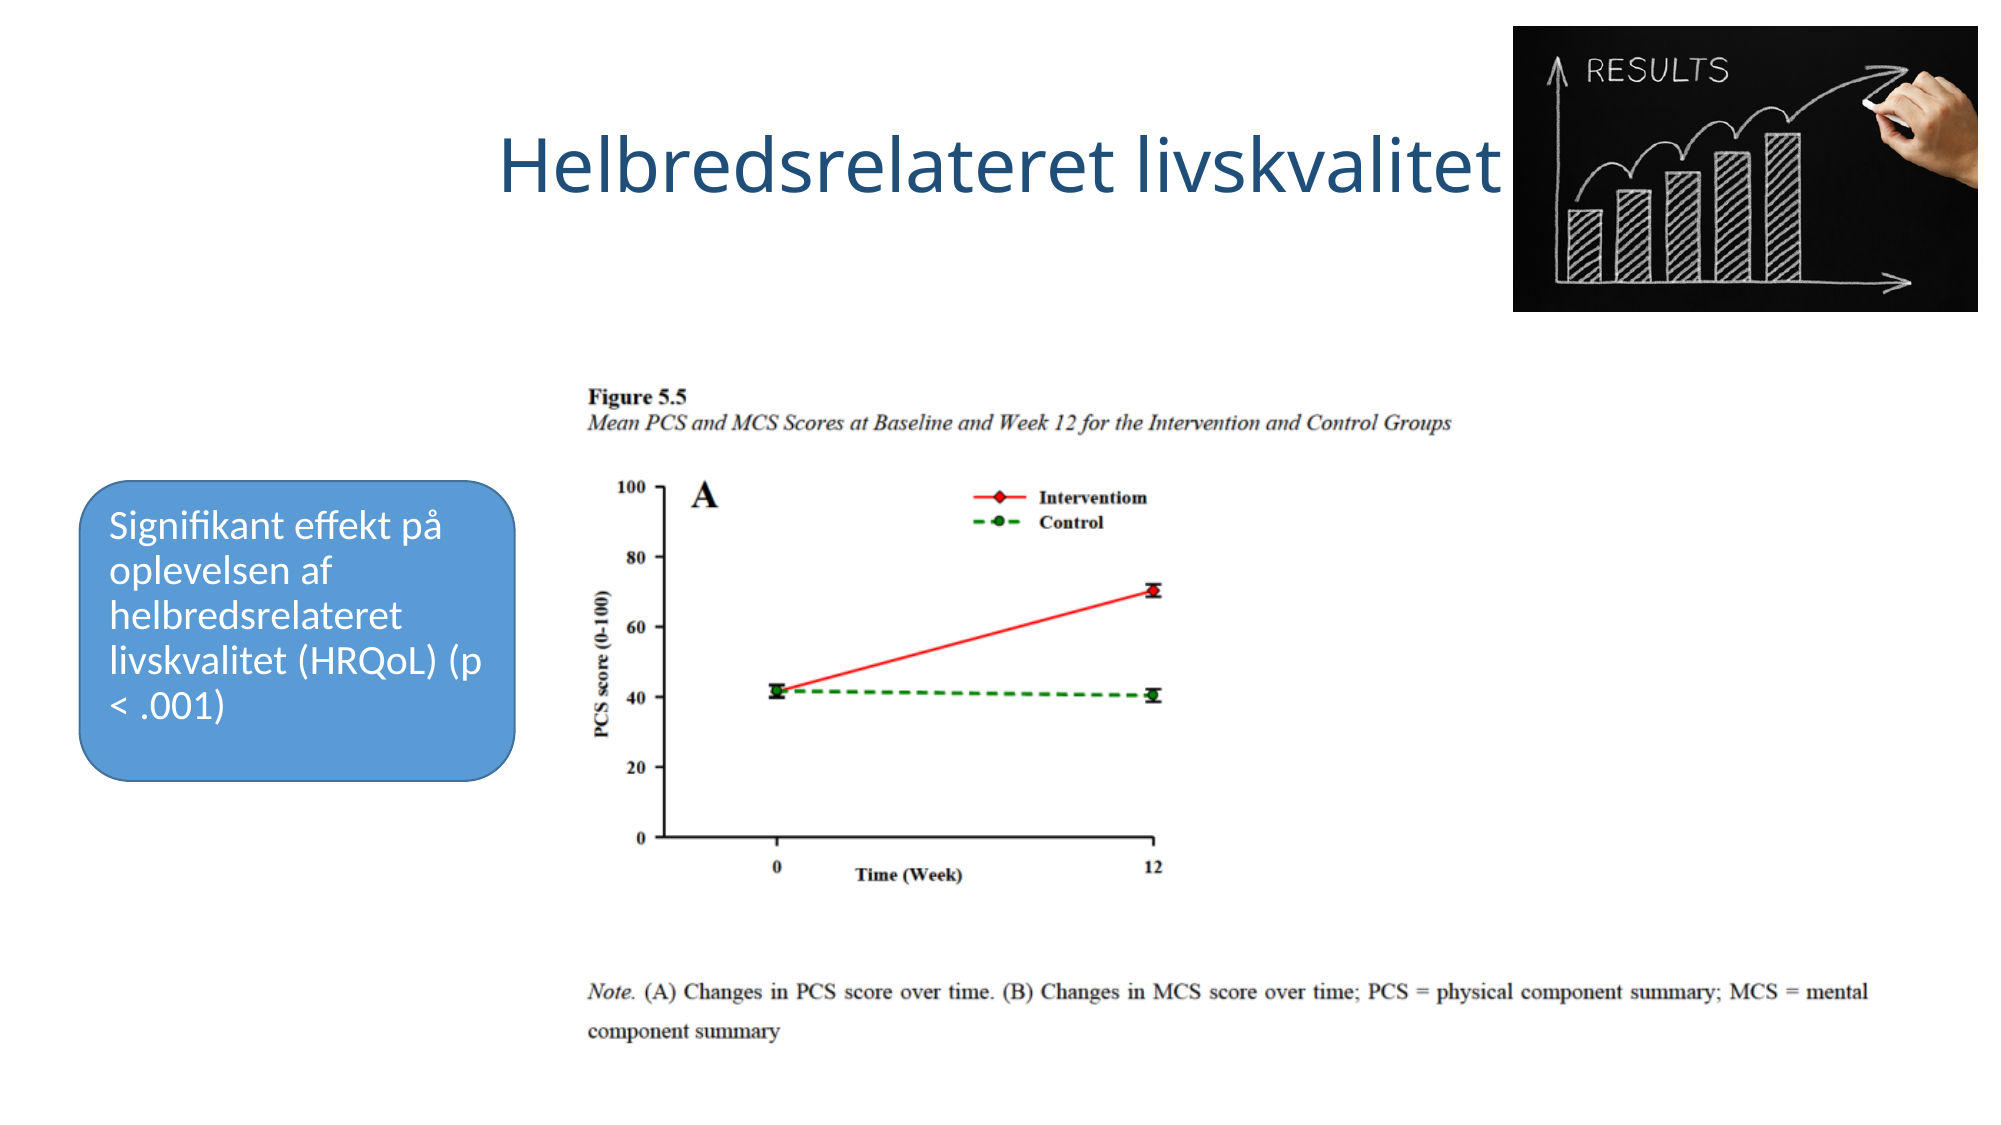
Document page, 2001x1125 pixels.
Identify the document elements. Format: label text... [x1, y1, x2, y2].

picture [553, 344, 1921, 1072]
text_box Signifikant effekt på oplevelsen af helbredsrelateret livskvalitet (HRQoL) (p < .001) [78, 480, 516, 782]
title Helbredsrelateret livskvalitet [137, 59, 1513, 278]
picture [1513, 26, 1978, 312]
